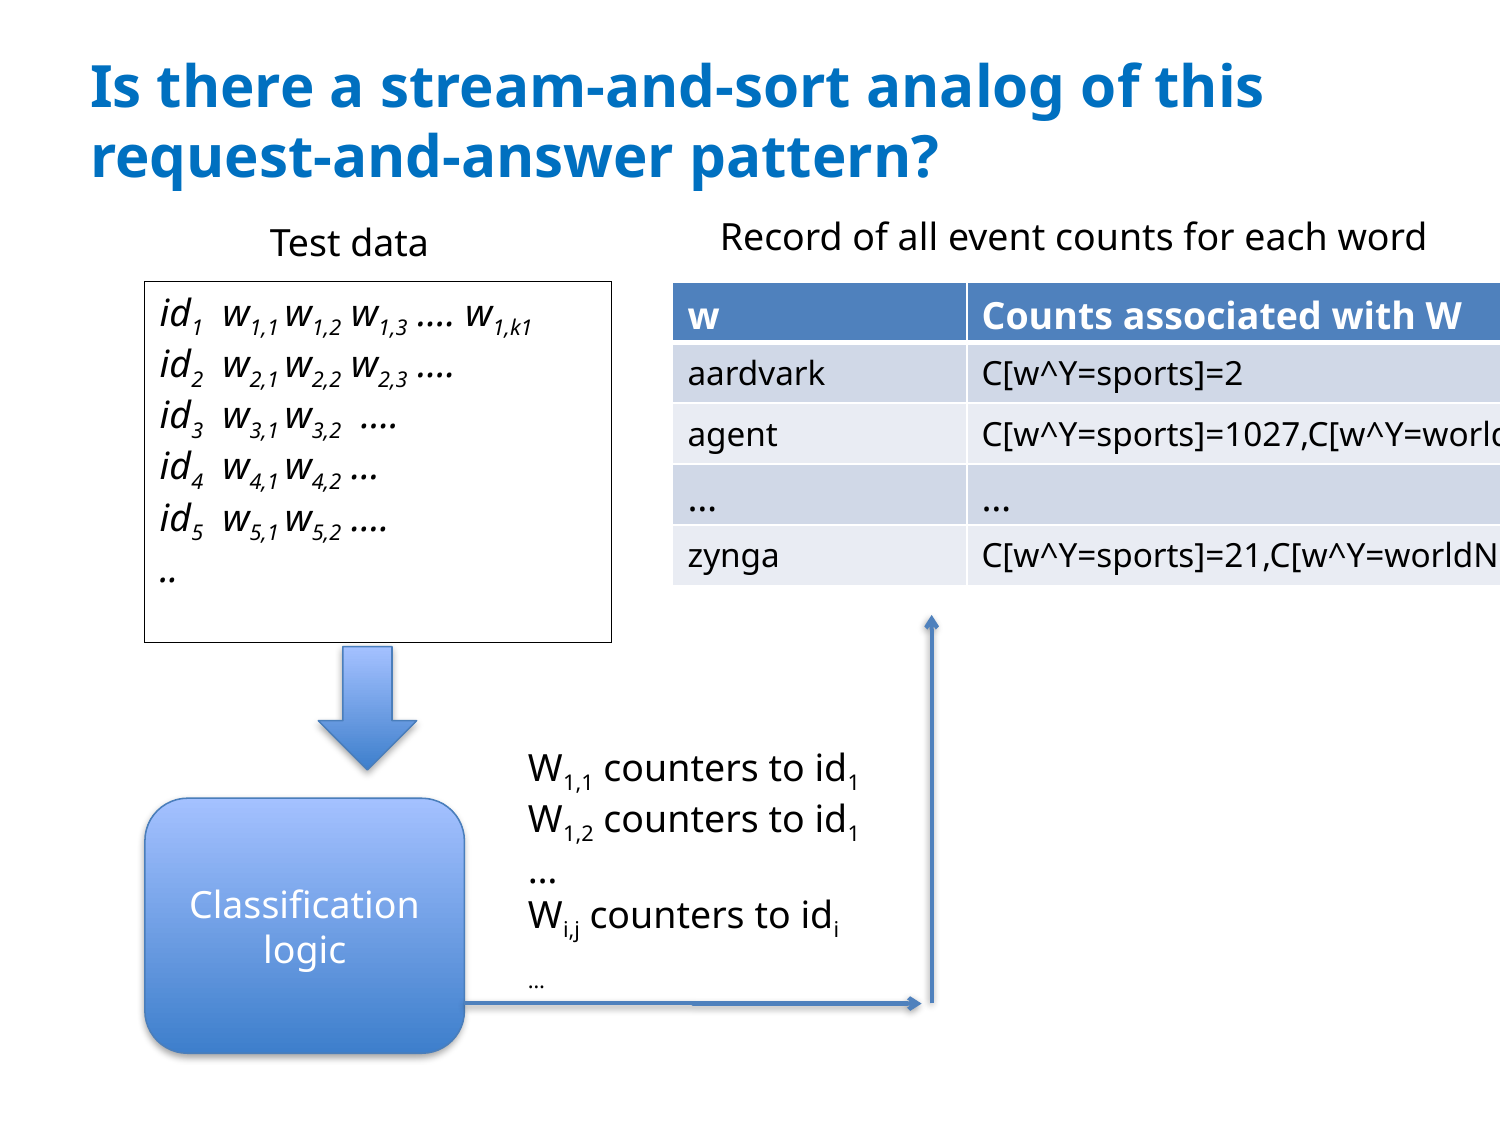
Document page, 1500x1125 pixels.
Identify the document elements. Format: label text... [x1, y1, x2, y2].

text_box W1,1 counters to id1 W1,2 counters to id1 … Wi,j counters to idi … [513, 736, 922, 1001]
text_box Record of all event counts for each word [704, 206, 1500, 266]
table_cell … [673, 465, 966, 524]
text_box Test data [254, 211, 612, 272]
table_cell C[w^Y=sports]=1027,C[w^Y=worldNews]=564 [968, 404, 1500, 463]
table_header w [673, 283, 966, 340]
table_cell C[w^Y=sports]=21,C[w^Y=worldNews]=4464 [968, 526, 1500, 585]
table_cell … [968, 465, 1500, 524]
table_header Counts associated with W [968, 283, 1500, 340]
table_cell agent [673, 404, 966, 463]
table_cell aardvark [673, 345, 966, 402]
table_cell C[w^Y=sports]=2 [968, 345, 1500, 402]
table_cell zynga [673, 526, 966, 585]
text_box id1 w1,1 w1,2 w1,3 …. w1,k1 id2 w2,1 w2,2 w2,3 …. id3 w3,1 w3,2 …. id4 w4,1 w4,2 … id5 w5,1 w5,2 …. .. [144, 281, 612, 643]
text_box Classification logic [144, 797, 466, 1055]
title Is there a stream-and-sort analog of this request-and-answer pattern? [75, 45, 1425, 194]
text_box [317, 645, 418, 771]
